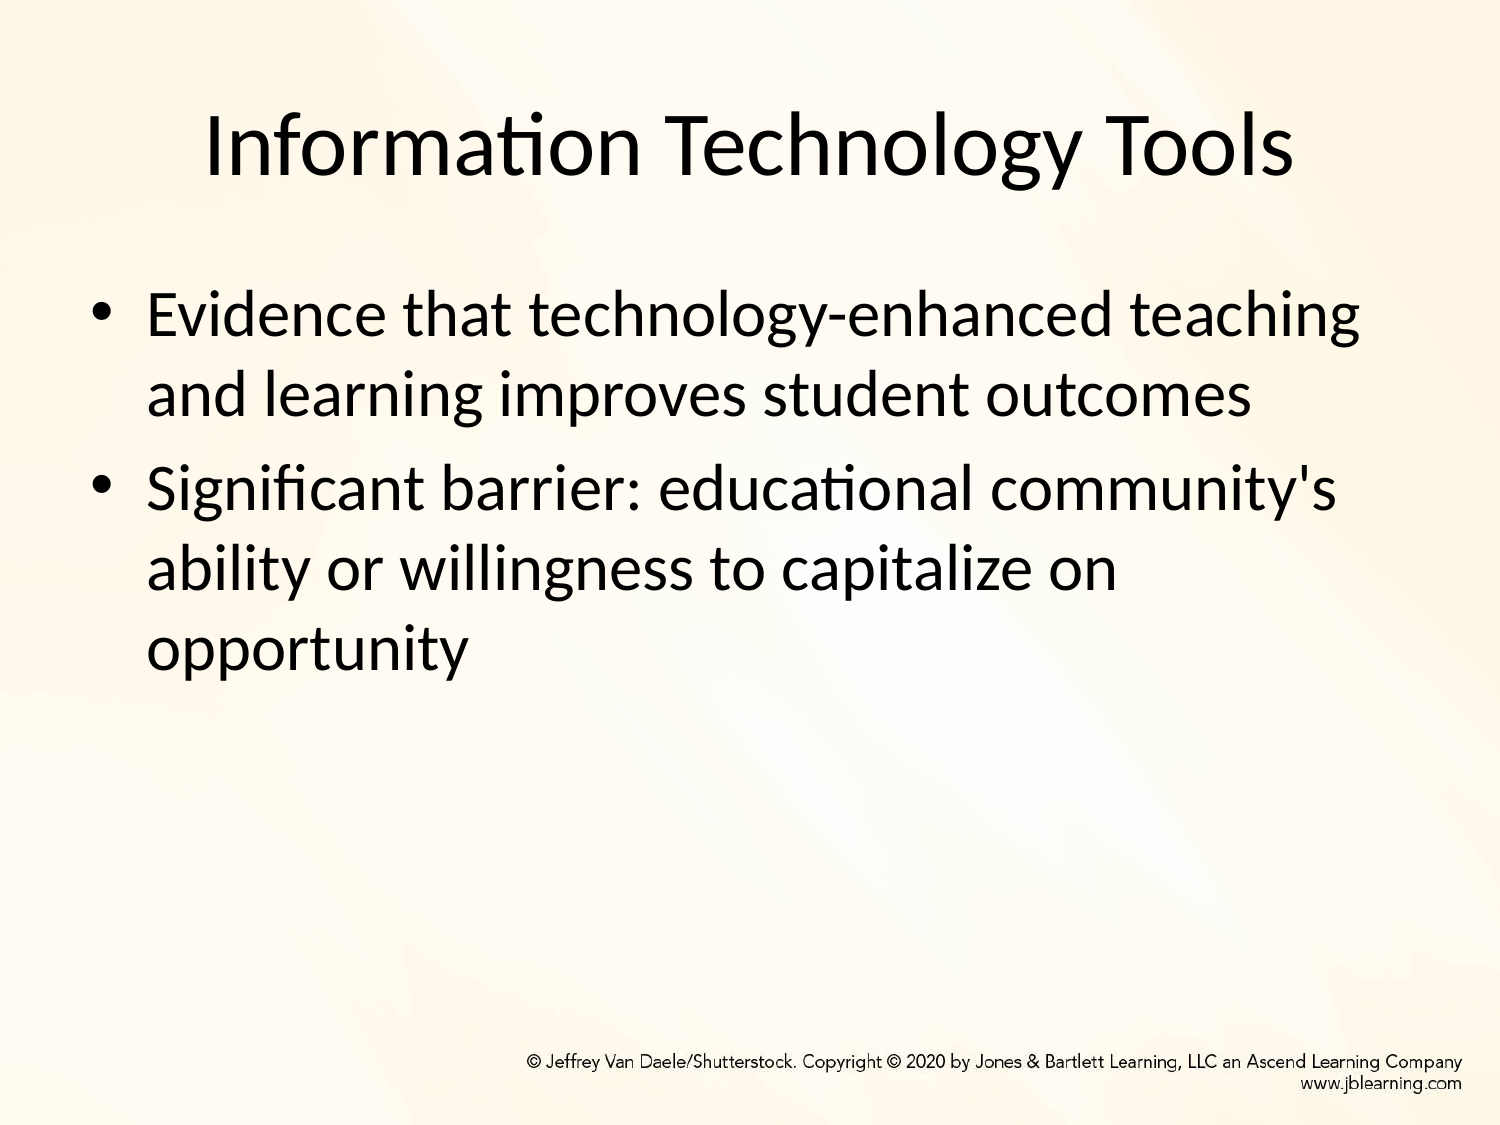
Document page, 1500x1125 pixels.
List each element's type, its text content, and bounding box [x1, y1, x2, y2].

title Information Technology Tools [75, 45, 1425, 233]
picture [0, 0, 1500, 1125]
list Evidence that technology-enhanced teaching and learning improves student outcomes Significant barrier: educational community's ability or willingness to capitalize on opportunity [75, 262, 1425, 1005]
